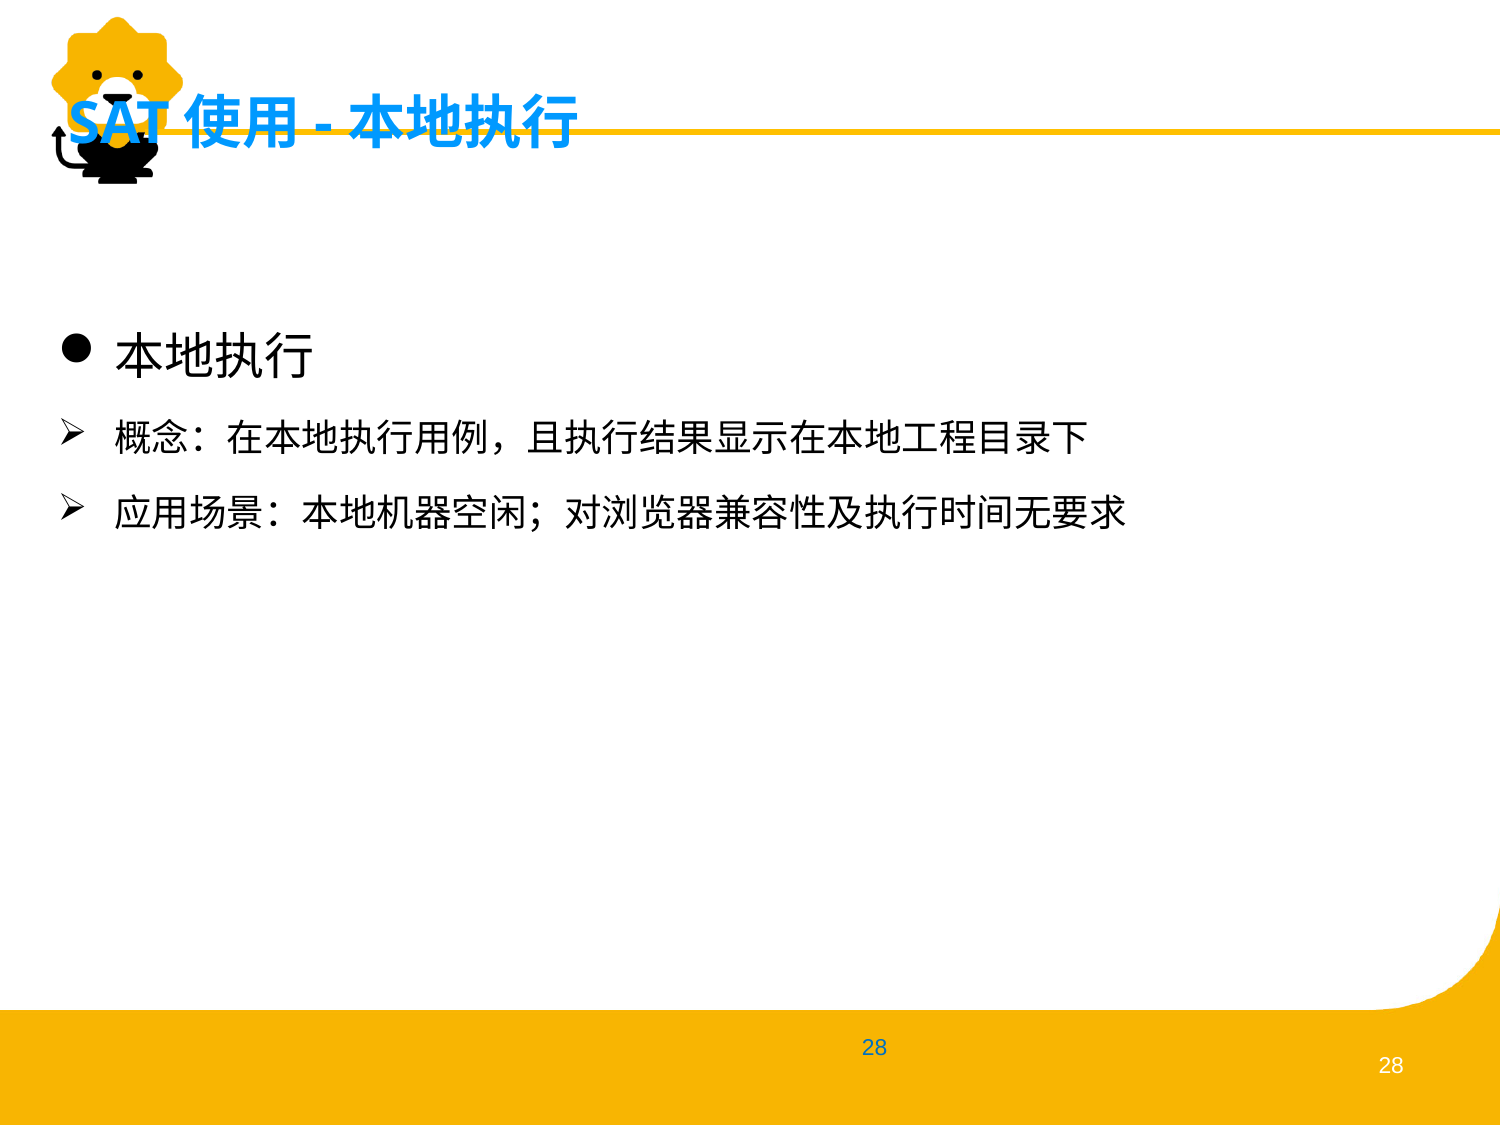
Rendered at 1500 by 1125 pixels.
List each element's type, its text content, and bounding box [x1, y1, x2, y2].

list 本地执行 概念：在本地执行用例，且执行结果显示在本地工程目录下 应用场景：本地机器空闲；对浏览器兼容性及执行时间无要求 [42, 231, 1443, 1035]
picture [0, 0, 1500, 1125]
title SAT使用-本地执行 [53, 78, 1404, 197]
slide_number 27 [847, 1025, 1469, 1086]
